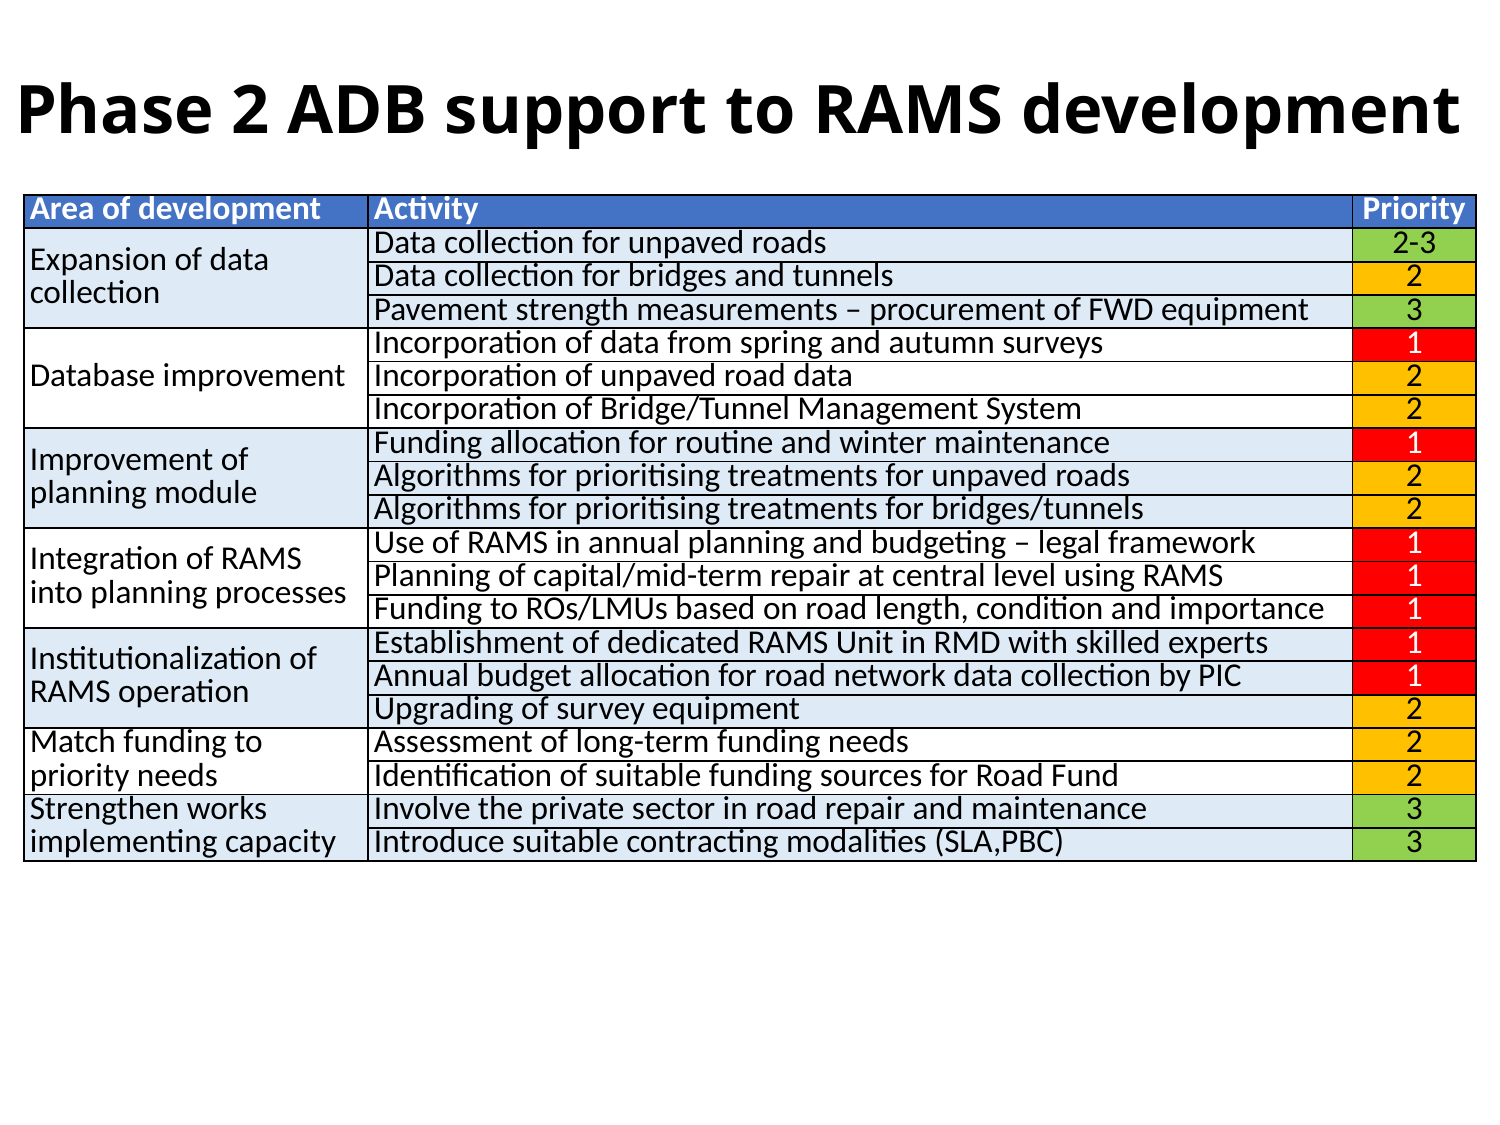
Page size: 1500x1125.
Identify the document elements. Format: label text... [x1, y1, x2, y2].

table_cell Planning of capital/mid-term repair at central level using RAMS [369, 562, 1352, 594]
table_cell 2 [1353, 729, 1475, 760]
table_cell Algorithms for prioritising treatments for bridges/tunnels [369, 496, 1352, 527]
title Phase 2 ADB support to RAMS development [0, 59, 1500, 164]
table_cell 2 [1353, 696, 1475, 727]
table_cell Upgrading of survey equipment [369, 696, 1352, 727]
table_cell Pavement strength measurements – procurement of FWD equipment [369, 296, 1352, 327]
table_cell 1 [1353, 529, 1475, 561]
table_cell Funding allocation for routine and winter maintenance [369, 429, 1352, 461]
table_header Area of development [25, 196, 367, 227]
table_cell Assessment of long-term funding needs [369, 729, 1352, 760]
table_cell Expansion of data collection [25, 229, 367, 327]
table_cell 2-3 [1353, 229, 1475, 261]
table_cell Involve the private sector in road repair and maintenance [369, 795, 1352, 827]
table_cell 1 [1353, 596, 1475, 627]
table_cell 3 [1353, 296, 1475, 327]
table_cell 2 [1353, 496, 1475, 527]
table_cell 1 [1353, 329, 1475, 361]
table_cell 1 [1353, 629, 1475, 660]
table_cell 1 [1353, 562, 1475, 594]
table_header Activity [369, 196, 1352, 227]
table_cell 2 [1353, 762, 1475, 794]
table_cell 1 [1353, 429, 1475, 461]
table_cell Annual budget allocation for road network data collection by PIC [369, 662, 1352, 694]
table_cell 2 [1353, 396, 1475, 427]
table_cell Incorporation of Bridge/Tunnel Management System [369, 396, 1352, 427]
table_cell Use of RAMS in annual planning and budgeting – legal framework [369, 529, 1352, 561]
table_cell Incorporation of unpaved road data [369, 362, 1352, 394]
table_cell Improvement of planning module [25, 429, 367, 527]
table_cell Institutionalization of RAMS operation [25, 629, 367, 727]
table_cell 2 [1353, 263, 1475, 294]
table_cell 3 [1353, 795, 1475, 827]
table_cell 1 [1353, 662, 1475, 694]
table_cell Incorporation of data from spring and autumn surveys [369, 329, 1352, 361]
table_cell Database improvement [25, 329, 367, 427]
table_cell 3 [1353, 829, 1475, 860]
table_cell Data collection for bridges and tunnels [369, 263, 1352, 294]
table_cell Identification of suitable funding sources for Road Fund [369, 762, 1352, 794]
table_cell Algorithms for prioritising treatments for unpaved roads [369, 462, 1352, 494]
table_cell 2 [1353, 462, 1475, 494]
table_cell Strengthen works implementing capacity [25, 795, 367, 860]
table_cell 2 [1353, 362, 1475, 394]
table_cell Match funding to priority needs [25, 729, 367, 794]
table_cell Funding to ROs/LMUs based on road length, condition and importance [369, 596, 1352, 627]
table_cell Establishment of dedicated RAMS Unit in RMD with skilled experts [369, 629, 1352, 660]
table_header Priority [1353, 196, 1475, 227]
table_cell Introduce suitable contracting modalities (SLA,PBC) [369, 829, 1352, 860]
table_cell Integration of RAMS into planning processes [25, 529, 367, 627]
table_cell Data collection for unpaved roads [369, 229, 1352, 261]
